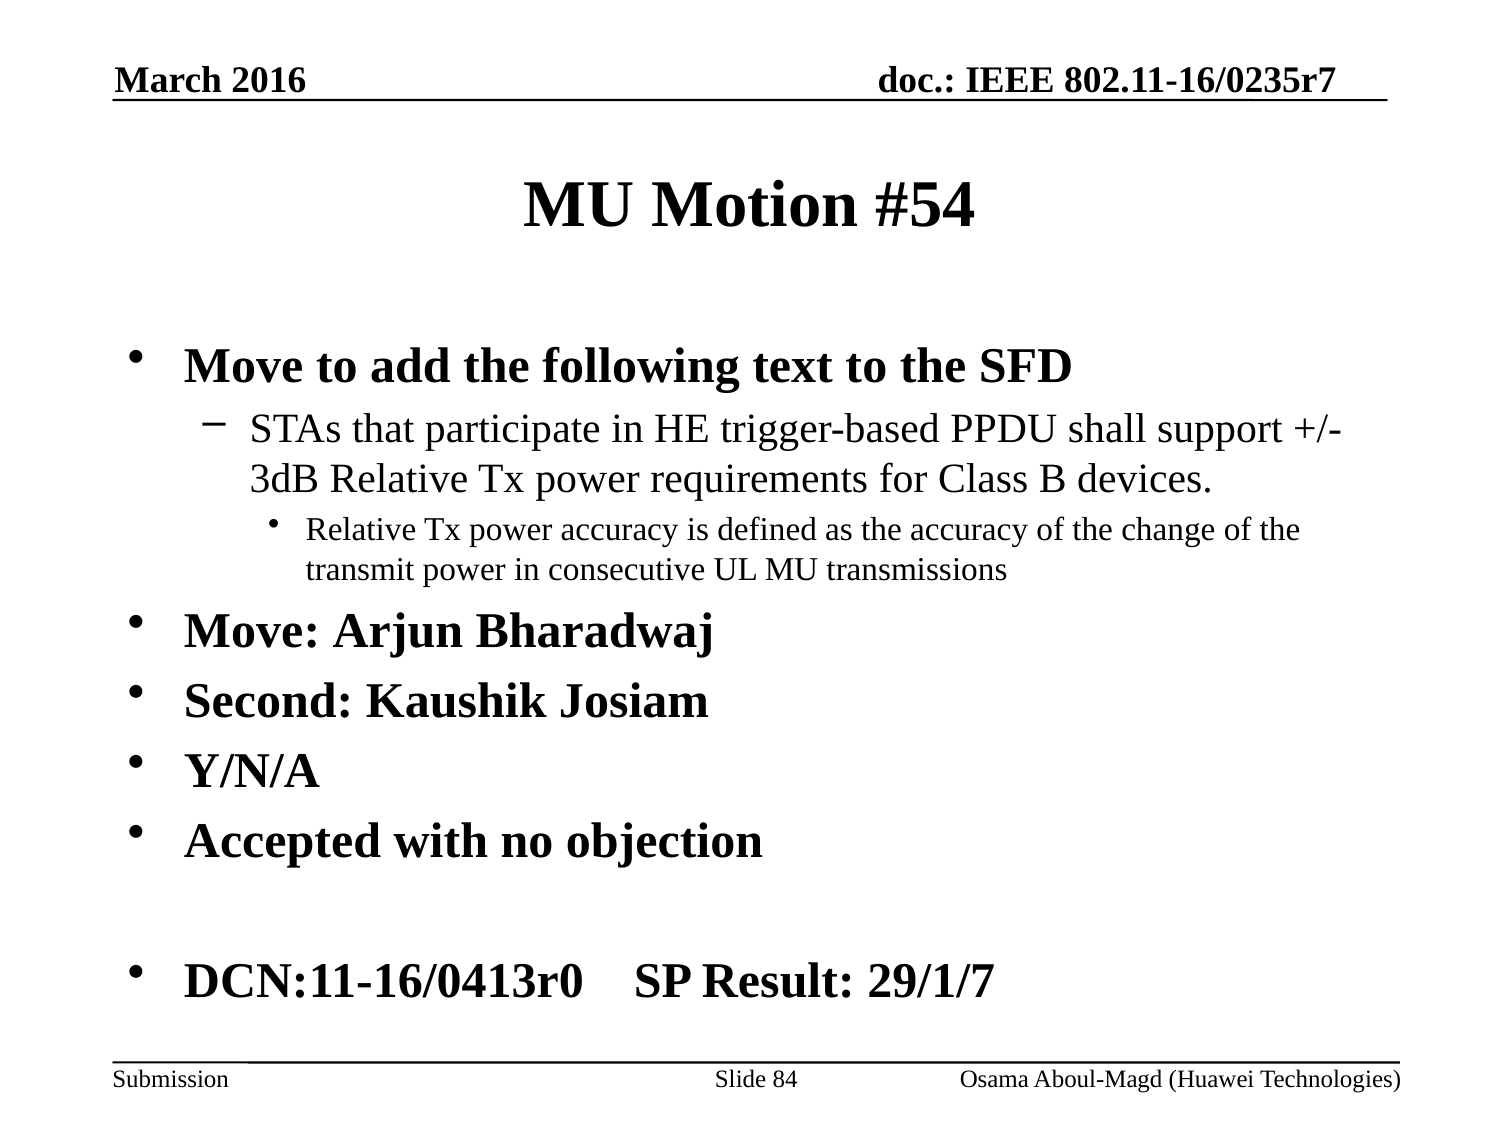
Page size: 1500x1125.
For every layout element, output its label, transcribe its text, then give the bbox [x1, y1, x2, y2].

slide_number Slide 84 [712, 1061, 800, 1093]
list Move to add the following text to the SFD STAs that participate in HE trigger-based PPDU shall support +/-3dB Relative Tx power requirements for Class B devices. Relative Tx power accuracy is defined as the accuracy of the change of the transmit power in consecutive UL MU transmissions Move: Arjun Bharadwaj Second: Kaushik Josiam Y/N/A Accepted with no objection DCN:11-16/0413r0 SP Result: 29/1/7 [112, 324, 1388, 1000]
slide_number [114, 54, 309, 101]
footer Osama Aboul-Magd (Huawei Technologies) [831, 1061, 1402, 1093]
title MU Motion #54 [112, 112, 1388, 288]
